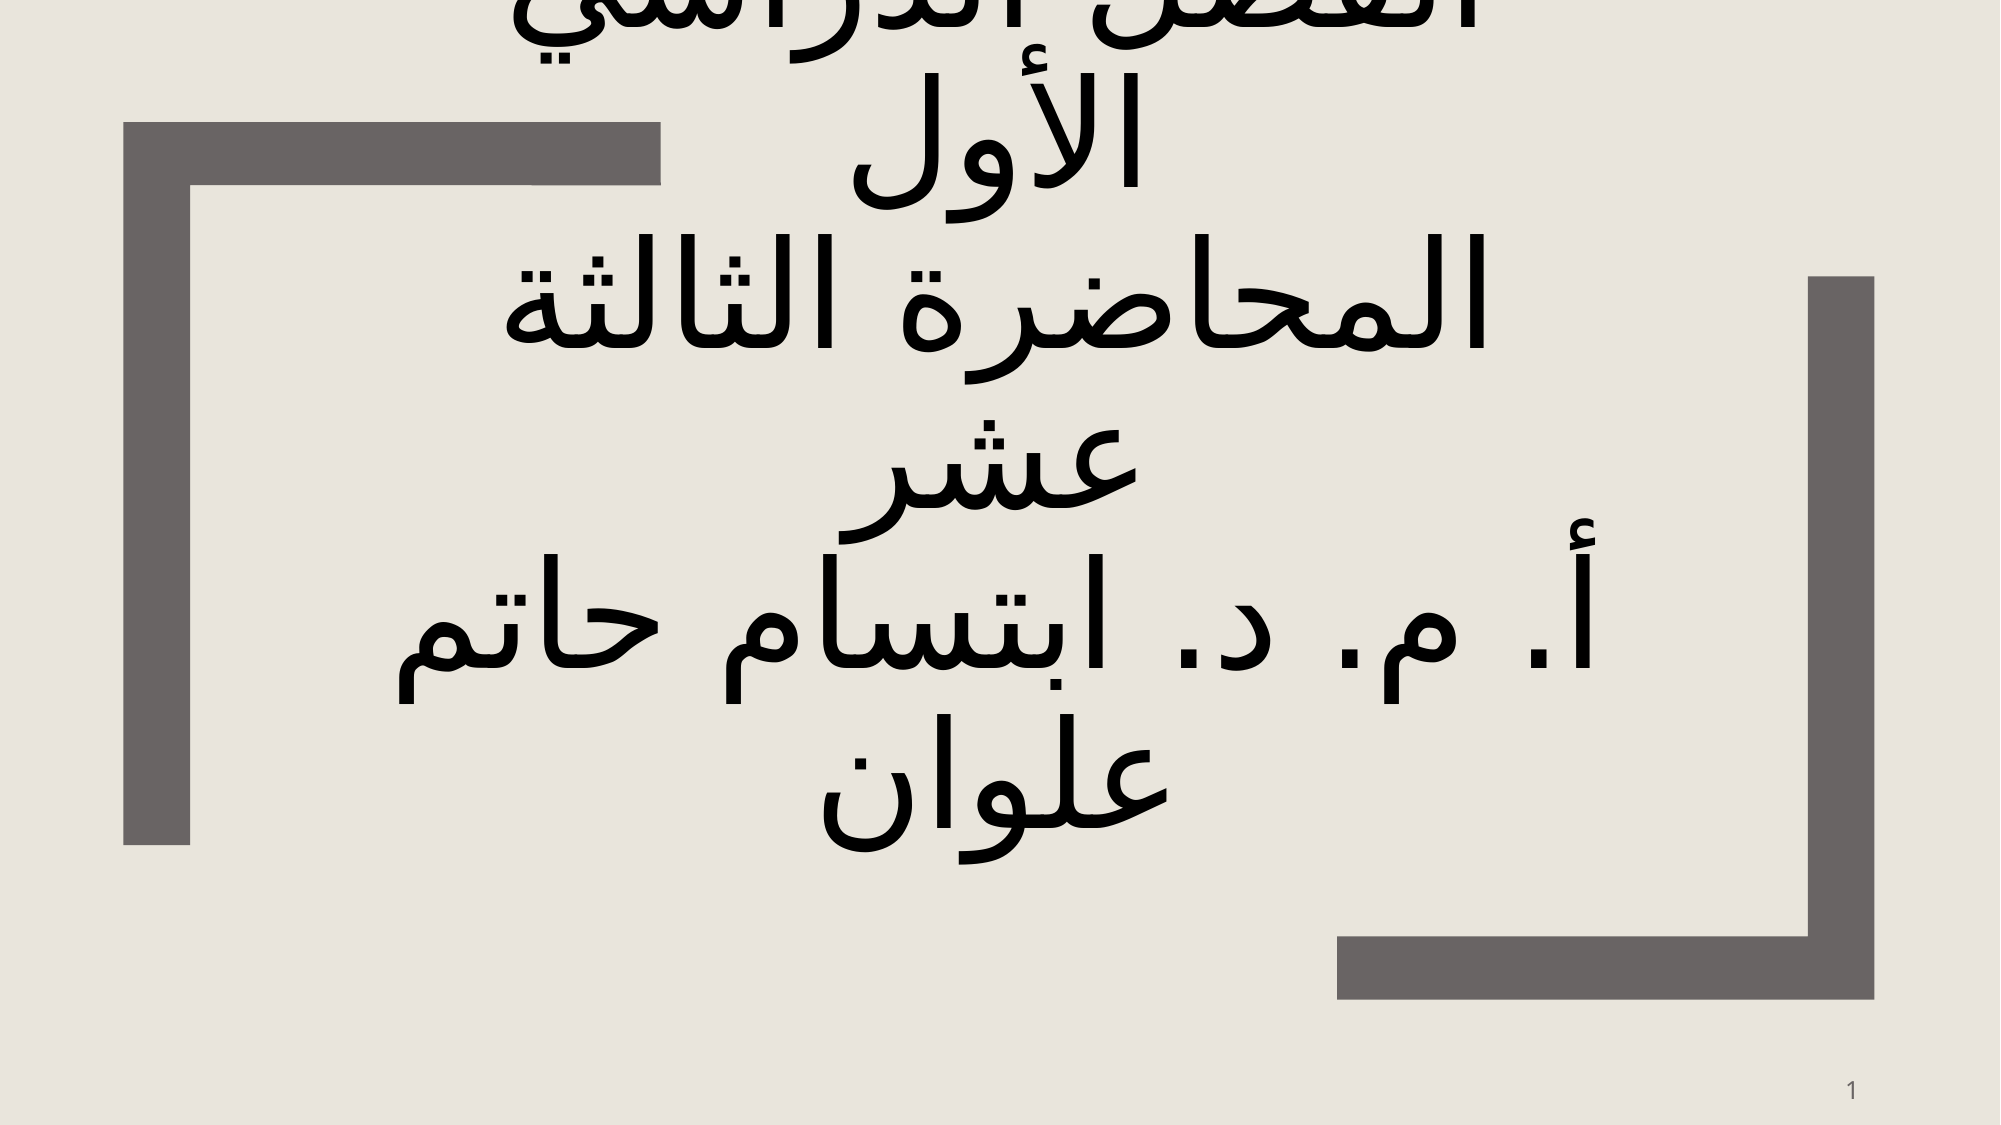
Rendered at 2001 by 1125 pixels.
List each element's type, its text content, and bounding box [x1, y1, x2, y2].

title الأحزاب السياسية الفصل الدراسي الأول المحاضرة الثالثة عشر أ. م. د. ابتسام حاتم علوان [311, 523, 1684, 869]
slide_number 1 [1612, 1058, 1875, 1125]
